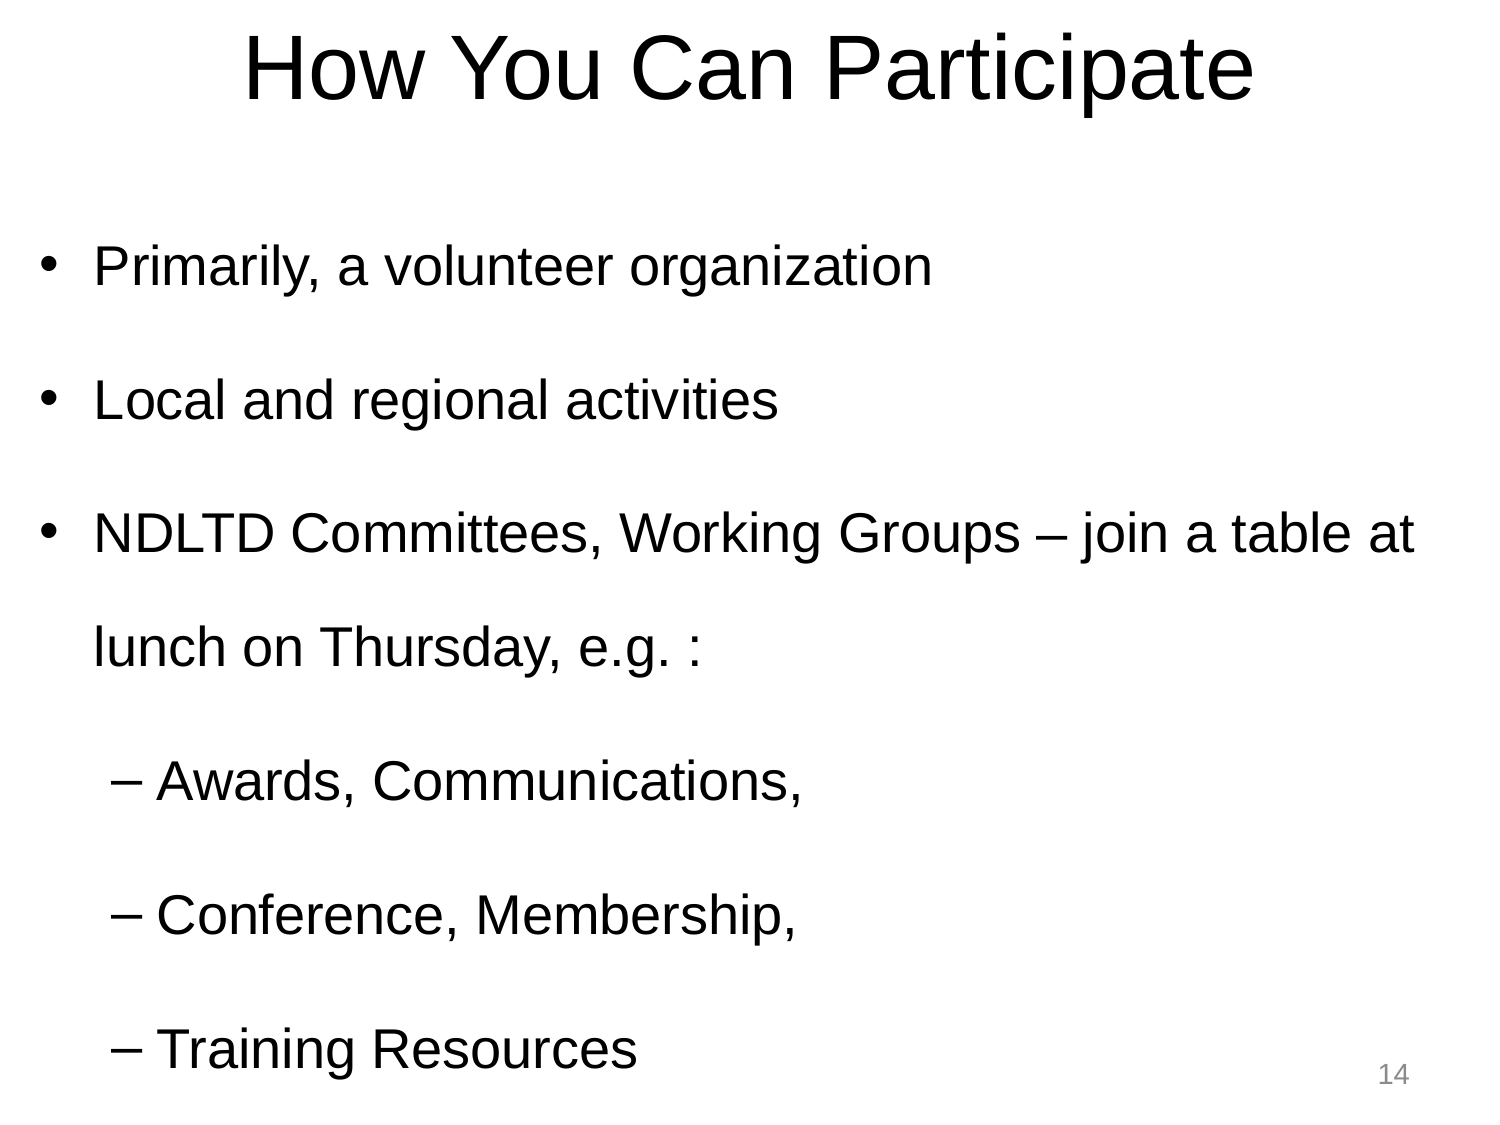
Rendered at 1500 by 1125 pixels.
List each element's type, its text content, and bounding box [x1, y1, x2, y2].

slide_number 14 [1074, 1042, 1425, 1103]
list Primarily, a volunteer organization Local and regional activities NDLTD Committees, Working Groups – join a table at lunch on Thursday, e.g. : Awards, Communications, Conference, Membership, Training Resources [24, 174, 1475, 1088]
title How You Can Participate [75, 0, 1425, 125]
